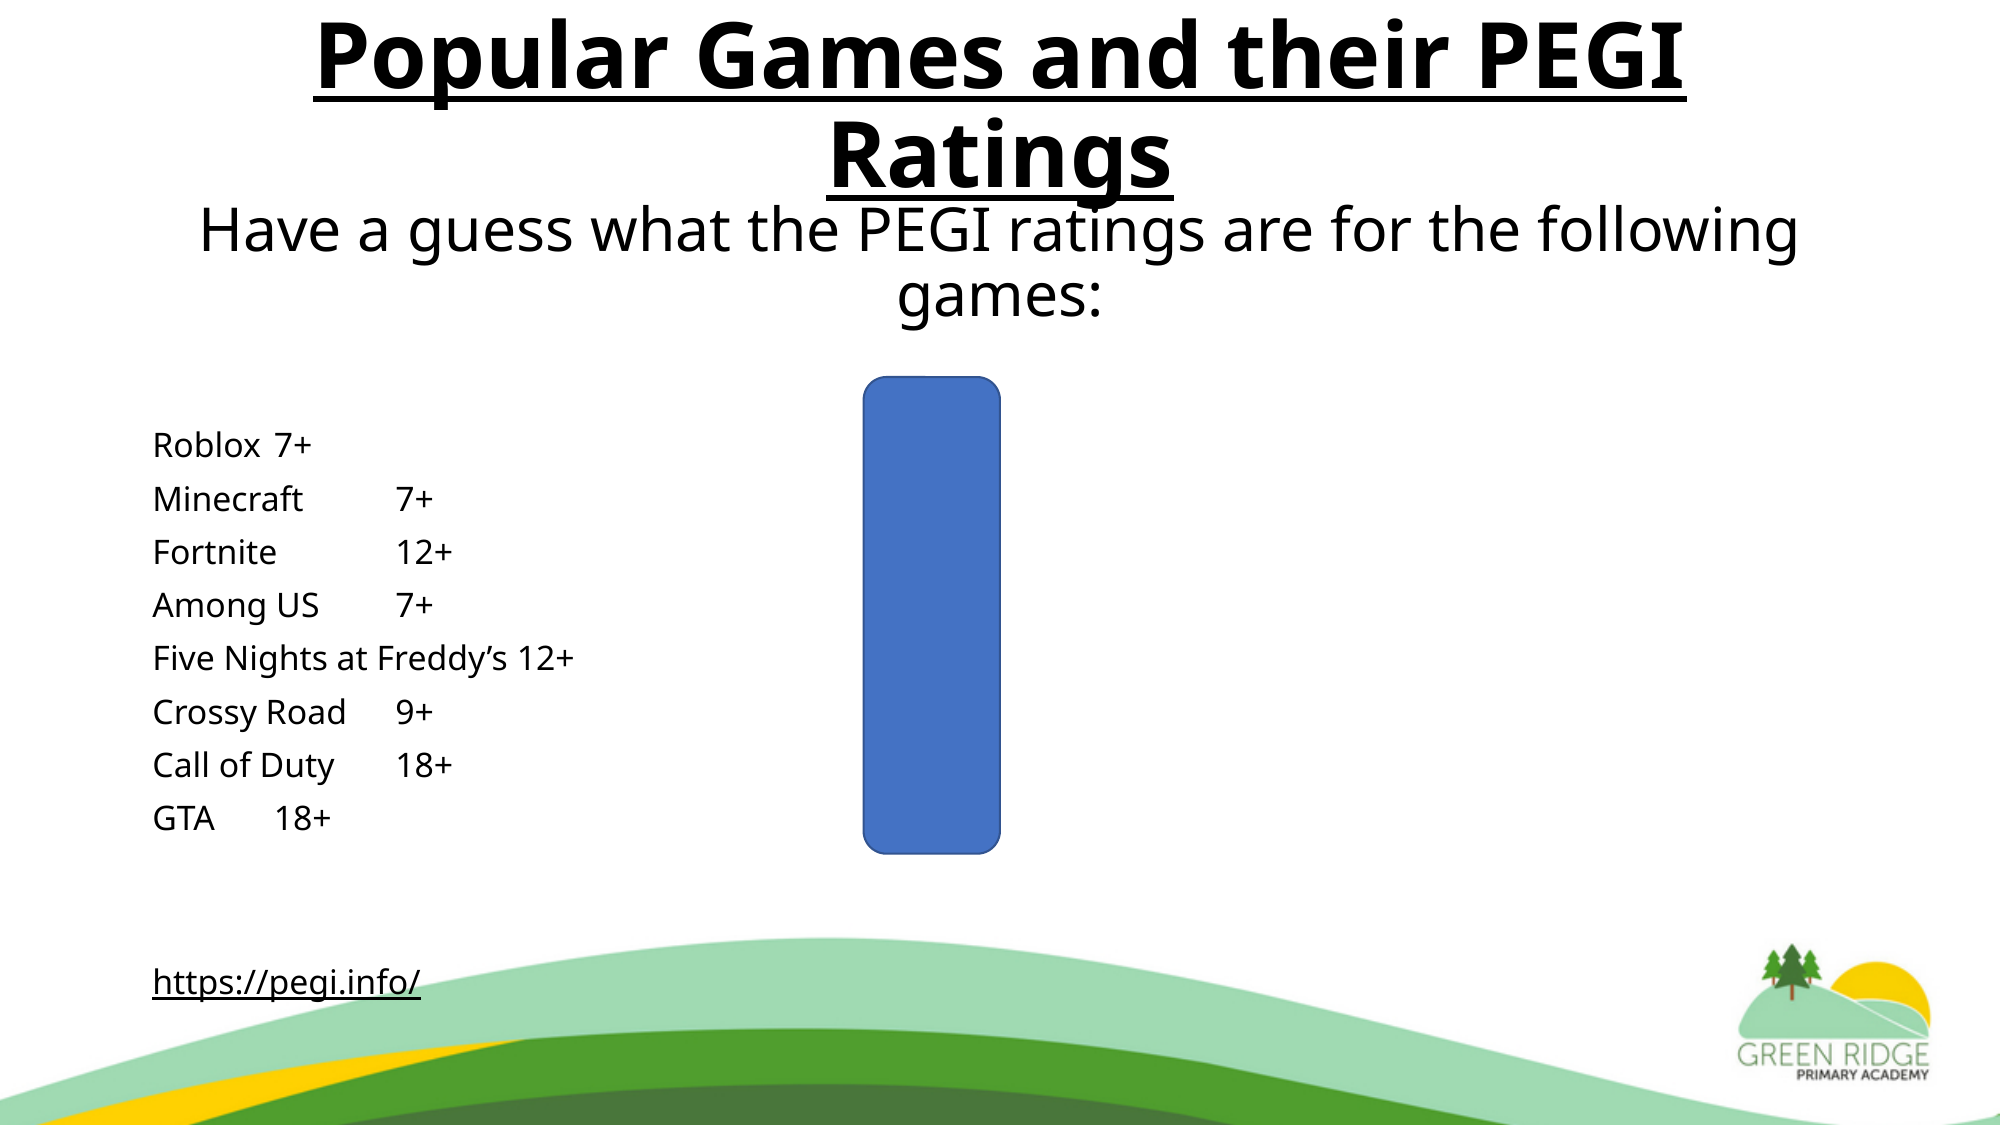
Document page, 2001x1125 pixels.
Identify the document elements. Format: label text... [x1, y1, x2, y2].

text_box [862, 375, 1001, 855]
title Popular Games and their PEGI Ratings [137, 0, 1863, 191]
list Have a guess what the PEGI ratings are for the following games: Roblox 7+ Minecraft 7+ Fortnite 12+ Among US 7+ Five Nights at Freddy’s 12+ Crossy Road 9+ Call of Duty 18+ GTA 18+ https://pegi.info/ [137, 191, 1863, 1014]
picture [0, 0, 2000, 1125]
